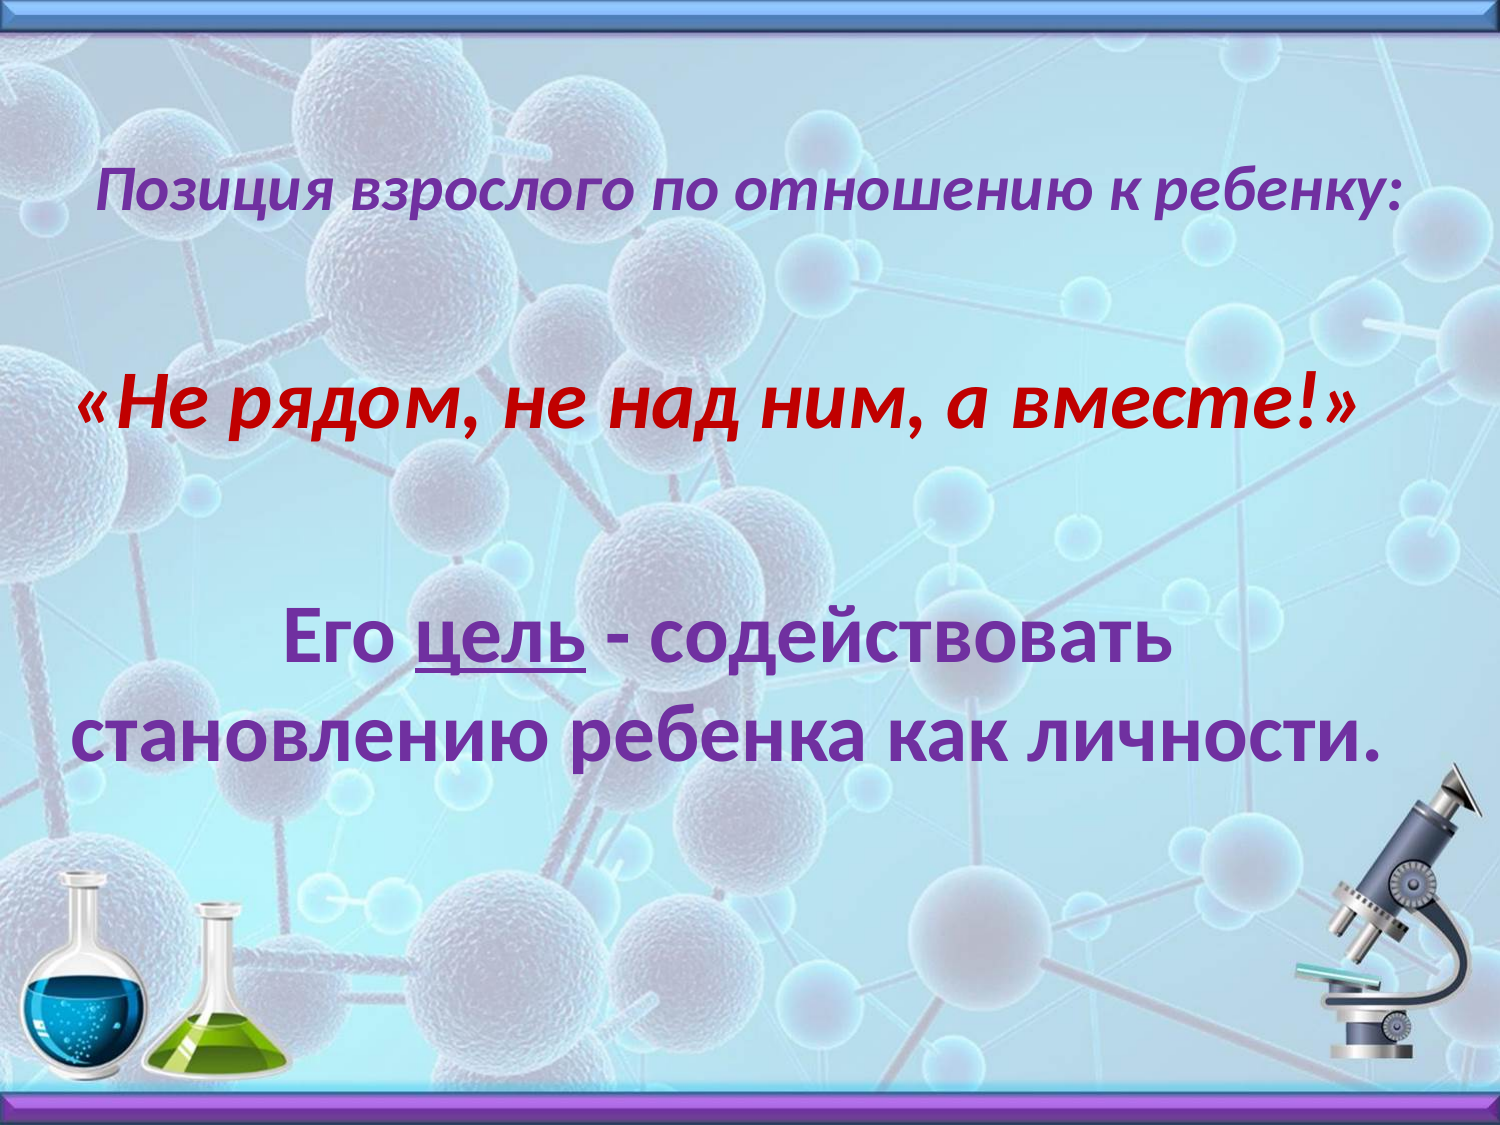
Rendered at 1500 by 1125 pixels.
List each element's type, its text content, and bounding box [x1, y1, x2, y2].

picture [0, 0, 1500, 1125]
title Позиция взрослого по отношению к ребенку: [75, 137, 1425, 232]
list «Не рядом, не над ним, а вместе!» Его цель - содействовать становлению ребенка как личности. [53, 338, 1404, 904]
